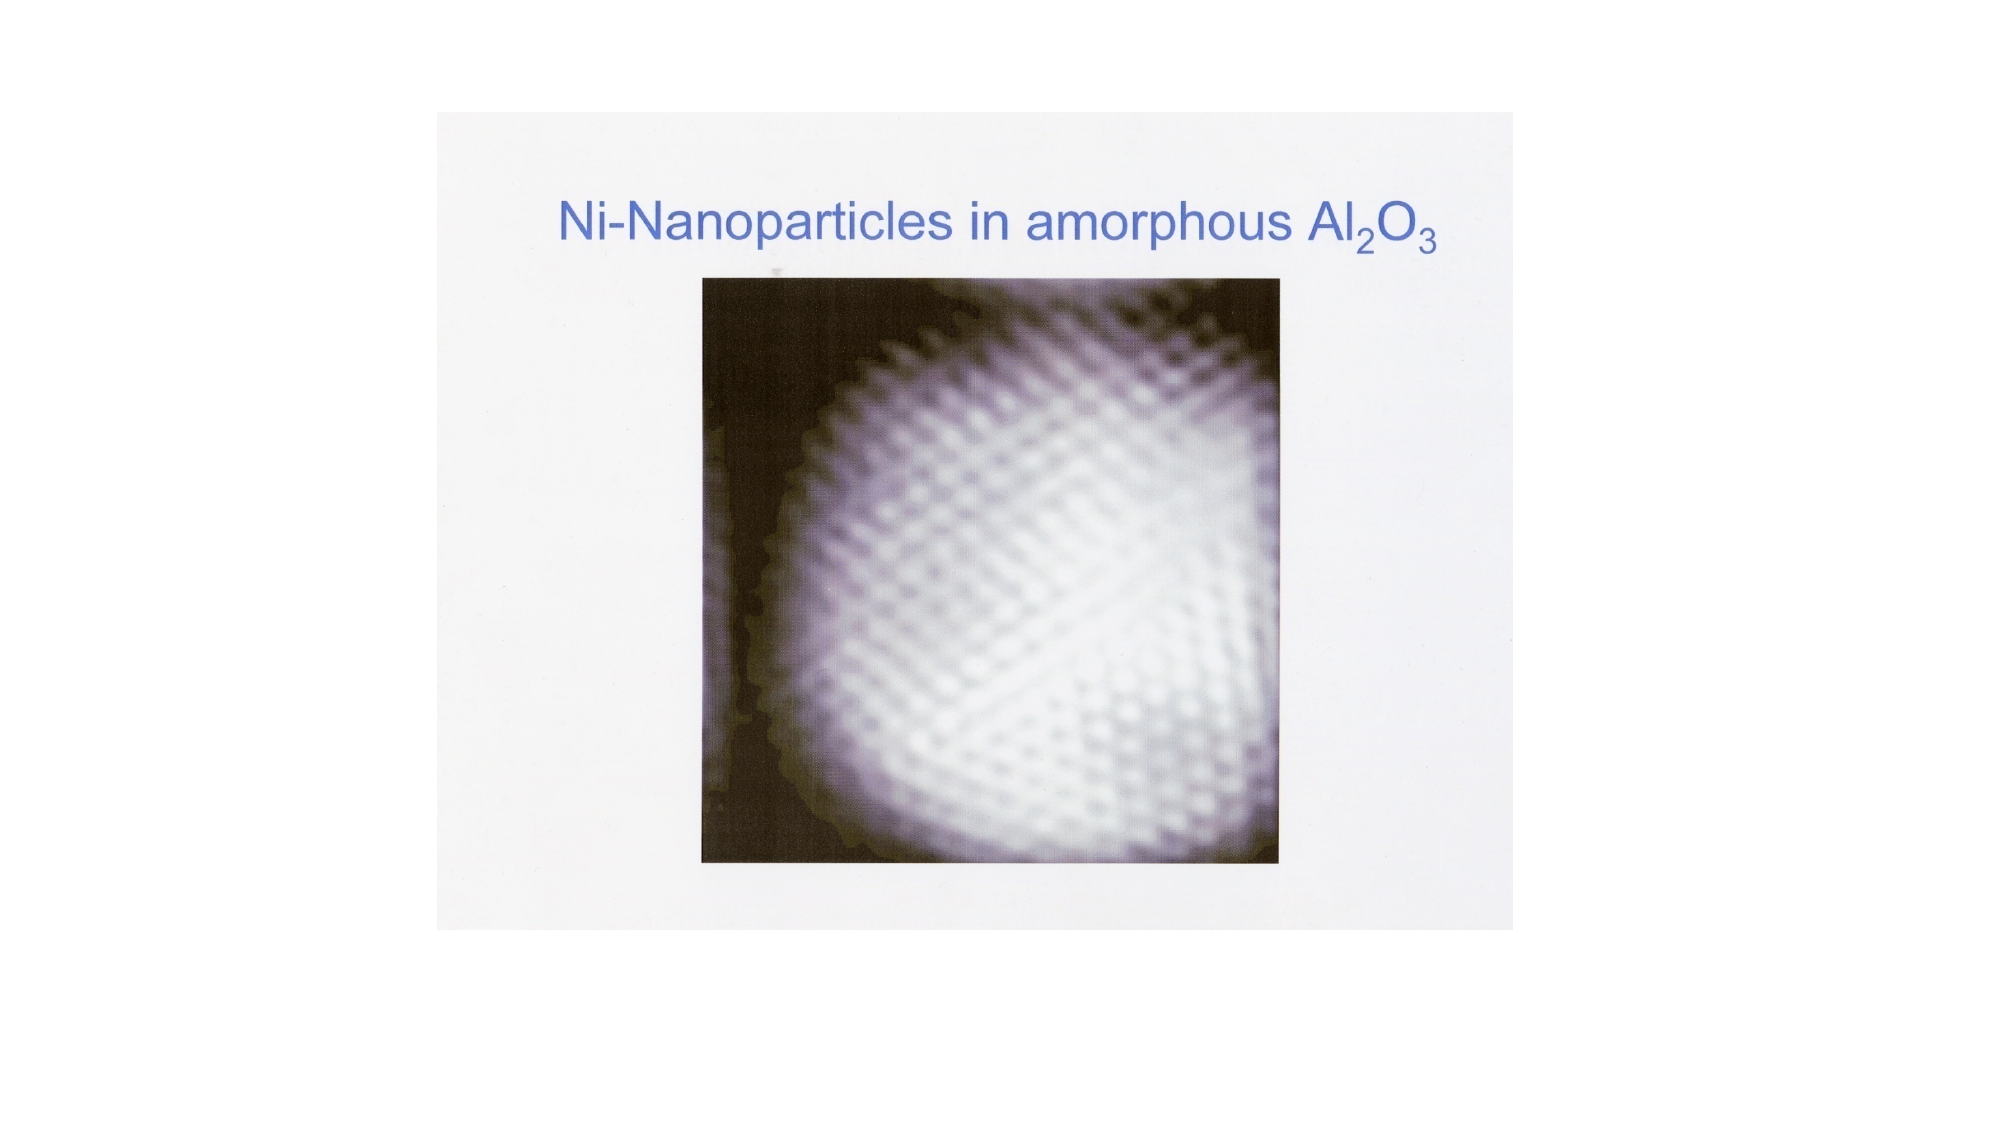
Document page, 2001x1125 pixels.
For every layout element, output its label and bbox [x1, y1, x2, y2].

picture [437, 112, 1513, 931]
